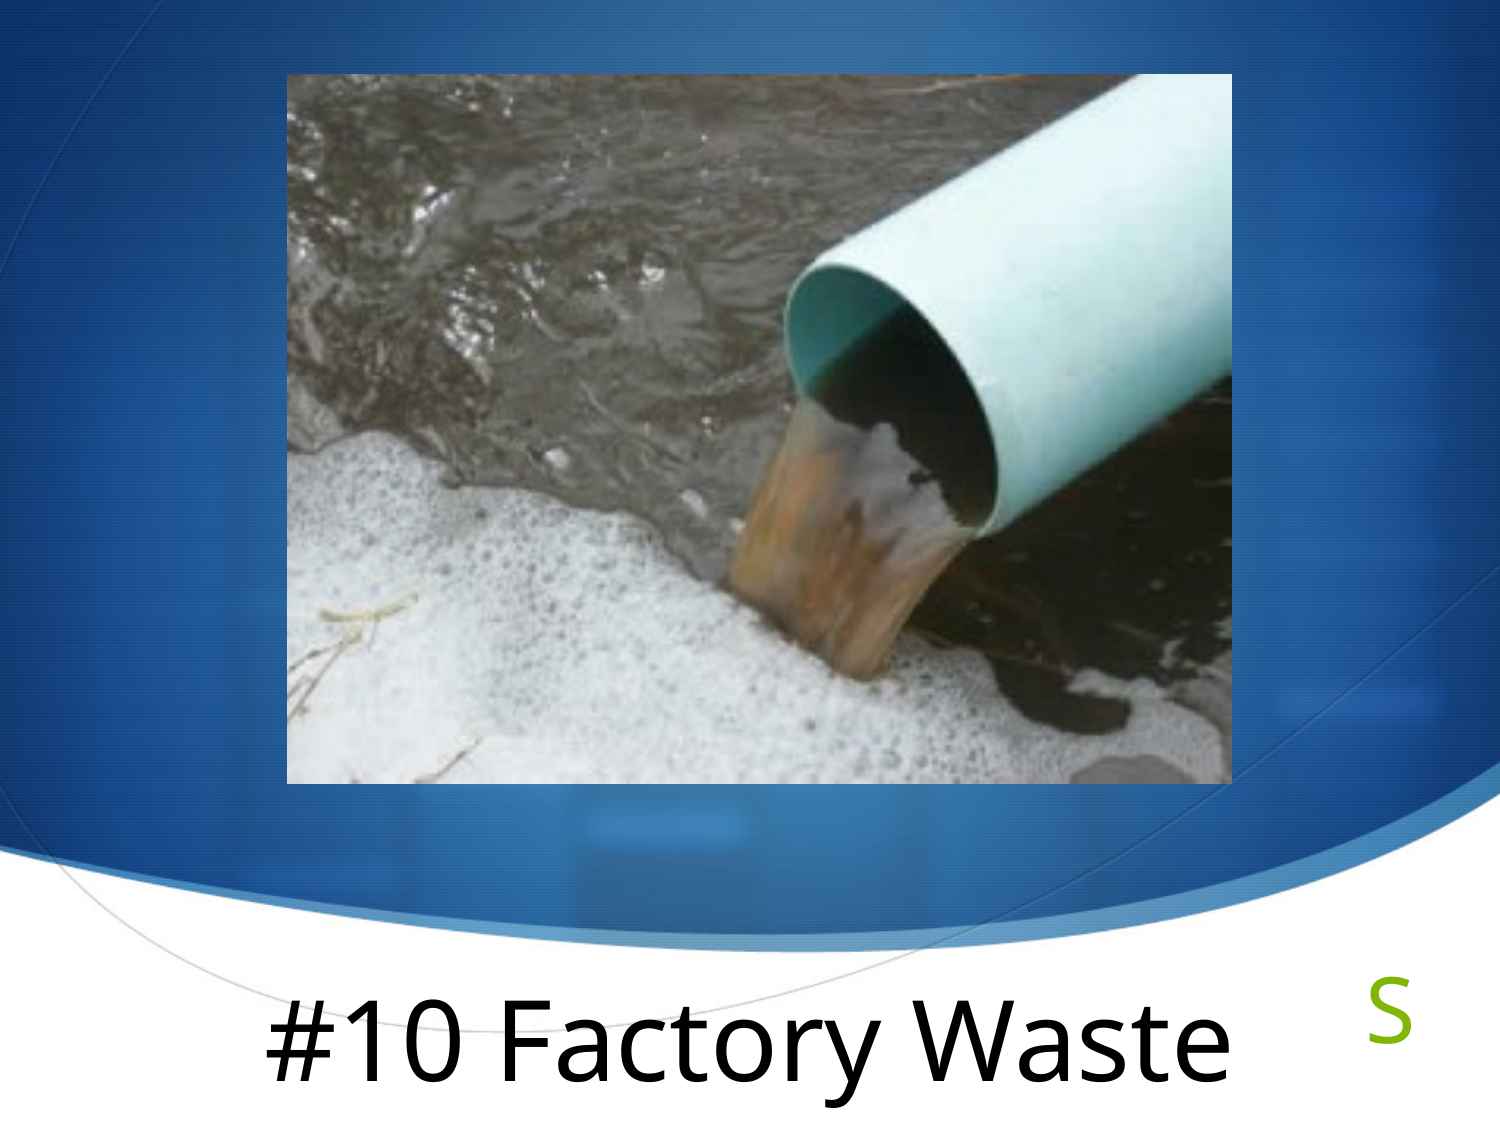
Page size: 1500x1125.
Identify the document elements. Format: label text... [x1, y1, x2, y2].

picture [0, 0, 1500, 1125]
title #10 Factory Waste [37, 737, 1463, 1104]
